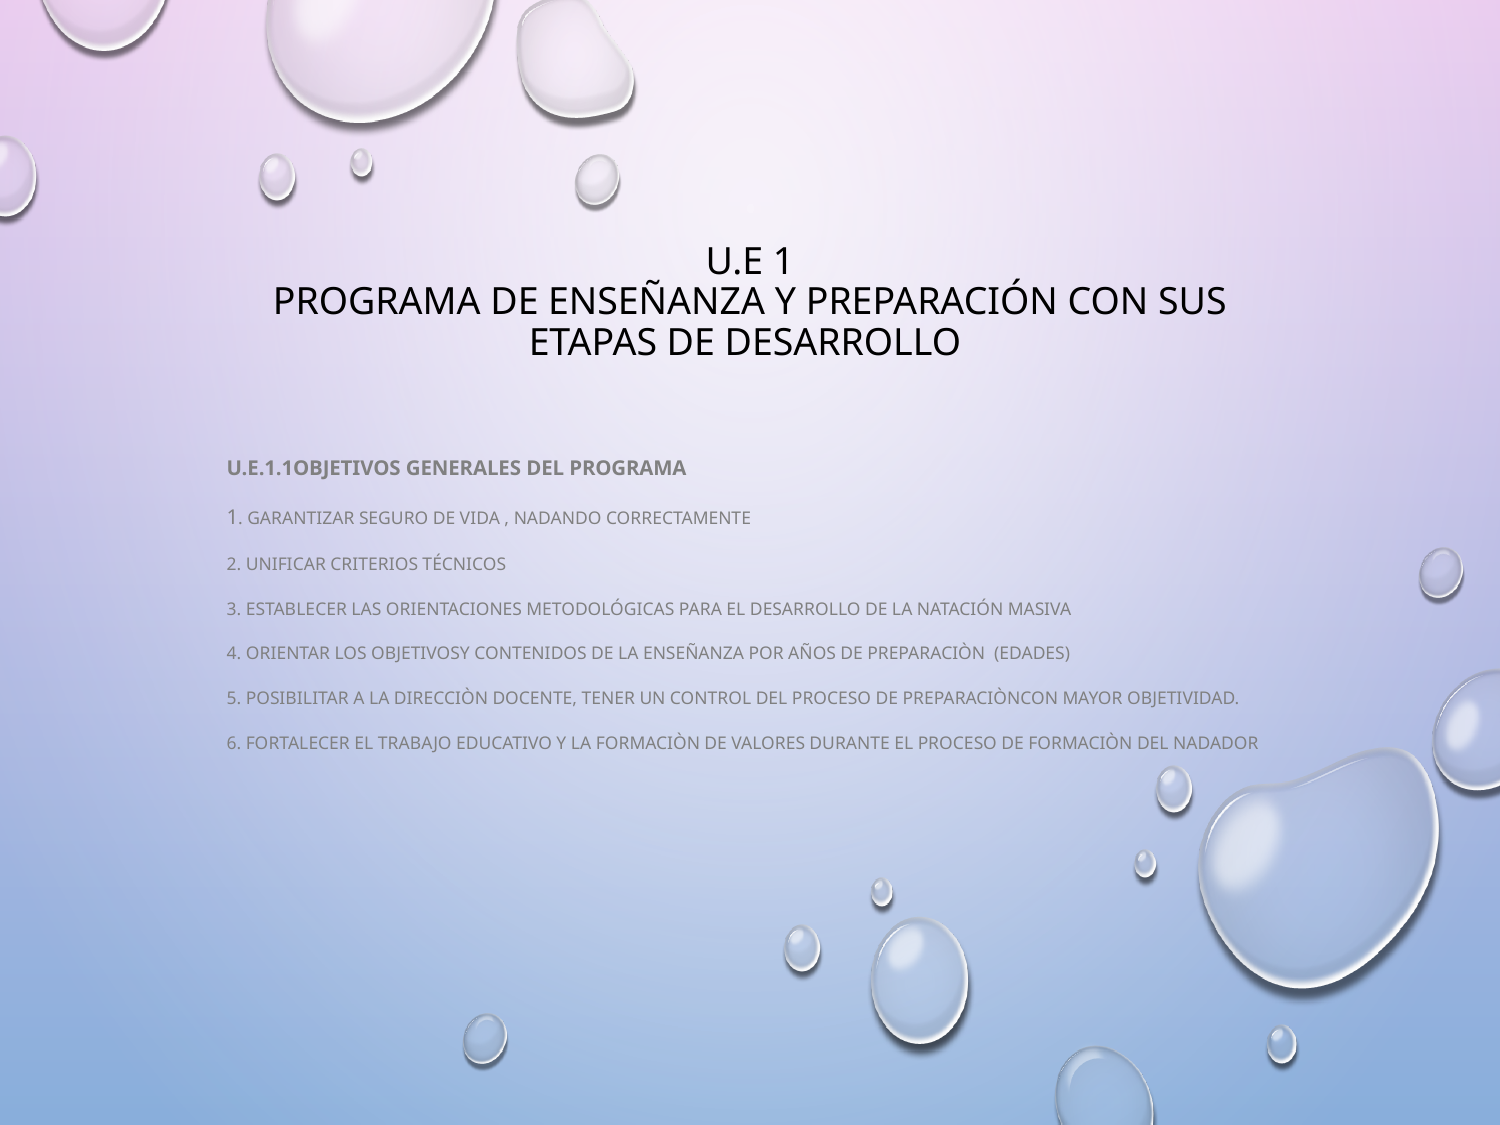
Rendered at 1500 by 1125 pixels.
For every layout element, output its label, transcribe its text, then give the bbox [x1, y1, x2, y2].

picture [0, 0, 1500, 1125]
subtitle U.E.1.1OBJETIVOS GENERALES DEL PROGRAMA 1. Garantizar seguro de vida , nadando correctamente 2. unificar criterios técnicos 3. establecer las orientaciones metodológicas para el desarrollo de la natación masiva 4. oRIENTAR LOS OBJETIVOSY CONTENIDOS DE LA ENSEÑANZA POR AÑOS DE PREPARACIÒN (EDADES) 5. POSIBILITAR A LA DIRECCIÒN DOCENTE, TENER UN CONTROL DEL PROCESO DE PREPARACIÒNCON MAYOR OBJETIVIDAD. 6. FORTALECER EL TRABAJO EDUCATIVO Y LA FORMACIÒN DE VALORES DURANTE EL PROCESO DE FORMACIÒN DEL NADADOR [215, 445, 1285, 785]
title U.E 1 Programa de enseñanza y preparación con sus etapas de desarrollo [215, 234, 1285, 445]
